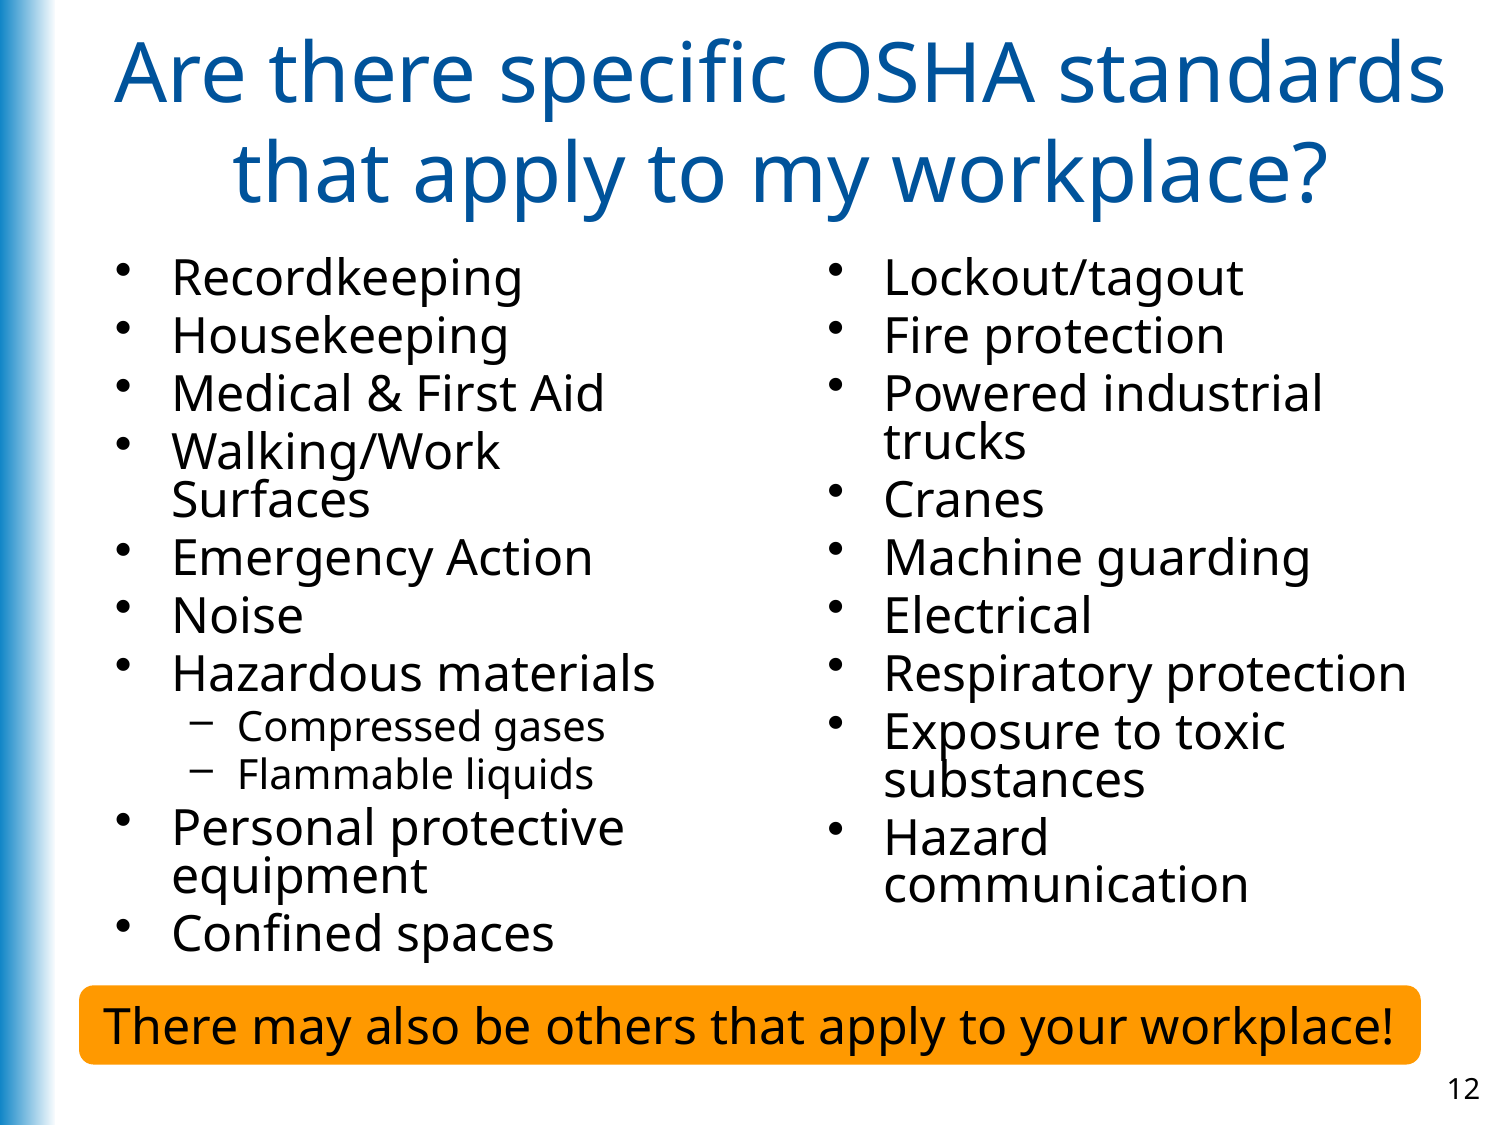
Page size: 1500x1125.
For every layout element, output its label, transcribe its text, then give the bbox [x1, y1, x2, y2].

list Recordkeeping Housekeeping Medical & First Aid Walking/Work Surfaces Emergency Action Noise Hazardous materials Compressed gases Flammable liquids Personal protective equipment Confined spaces [99, 249, 726, 926]
text_box There may also be others that apply to your workplace! [62, 987, 1438, 1063]
text_box Lockout/tagout Fire protection Powered industrial trucks Cranes Machine guarding Electrical Respiratory protection Exposure to toxic substances Hazard communication [812, 249, 1438, 925]
title Are there specific OSHA standards that apply to my workplace? [62, 24, 1500, 213]
slide_number 12 [1182, 1062, 1496, 1125]
